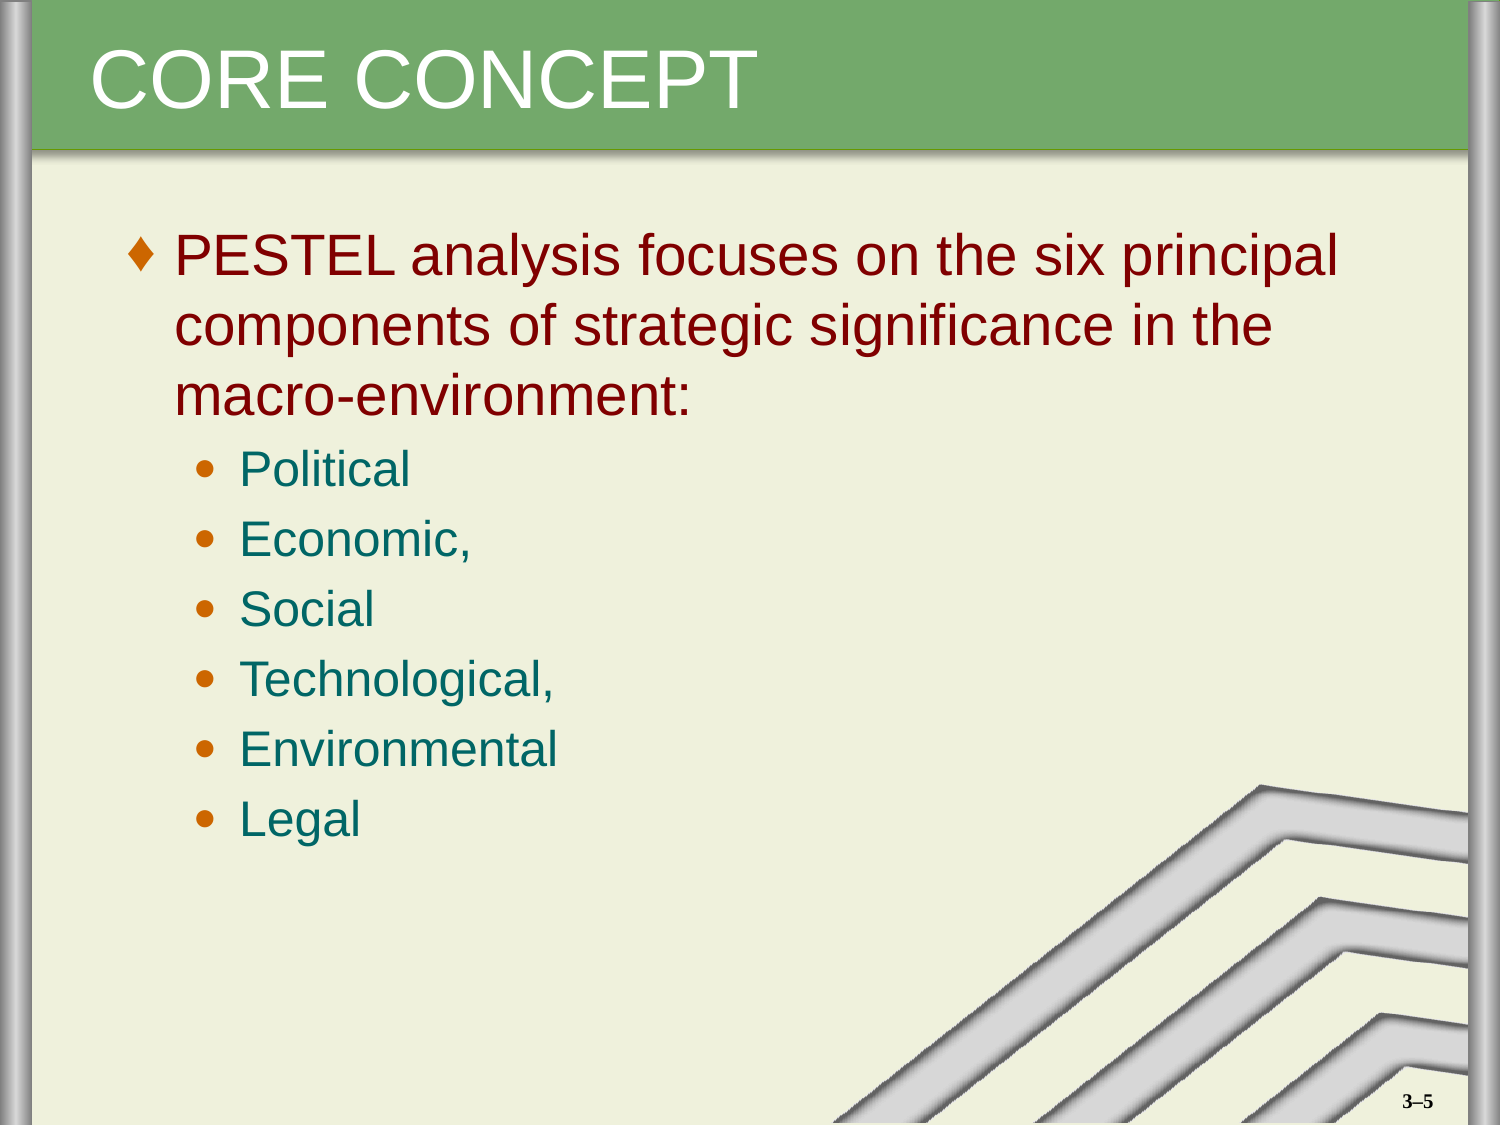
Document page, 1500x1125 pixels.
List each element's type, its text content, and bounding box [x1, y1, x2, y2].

picture [32, 150, 1468, 1125]
text_box 3–5 [1345, 1080, 1491, 1120]
list PESTEL analysis focuses on the six principal components of strategic significance in the macro-environment: Political Economic, Social Technological, Environmental Legal [111, 209, 1419, 1059]
picture [32, 0, 1499, 149]
